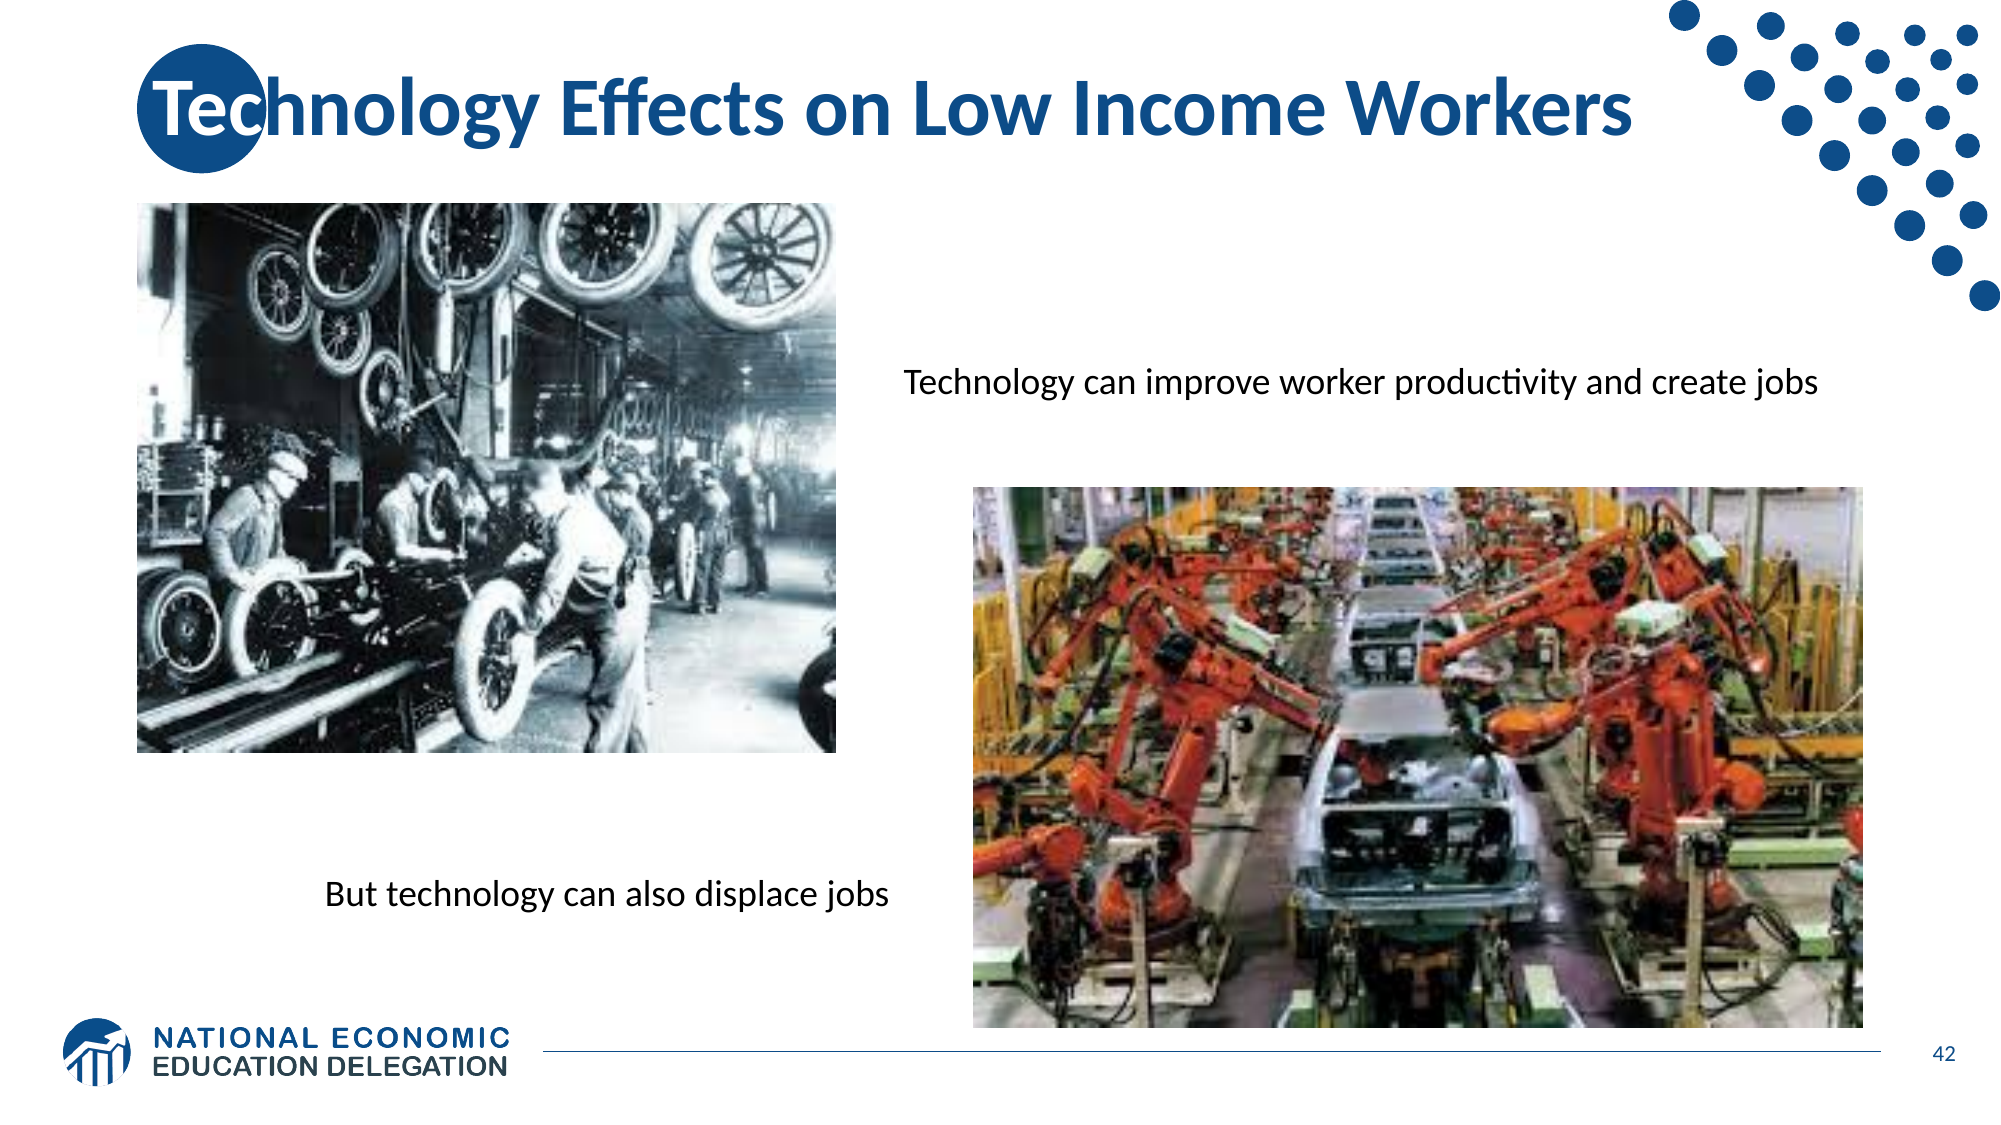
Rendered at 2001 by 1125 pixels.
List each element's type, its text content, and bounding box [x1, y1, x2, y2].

text_box But technology can also displace jobs [310, 861, 973, 921]
slide_number 42 [1521, 1022, 1972, 1082]
text_box Technology can improve worker productivity and create jobs [888, 349, 1835, 410]
picture [973, 487, 1863, 1028]
title Technology Effects on Low Income Workers [137, 0, 1863, 218]
picture [55, 1013, 520, 1091]
picture [137, 203, 836, 753]
